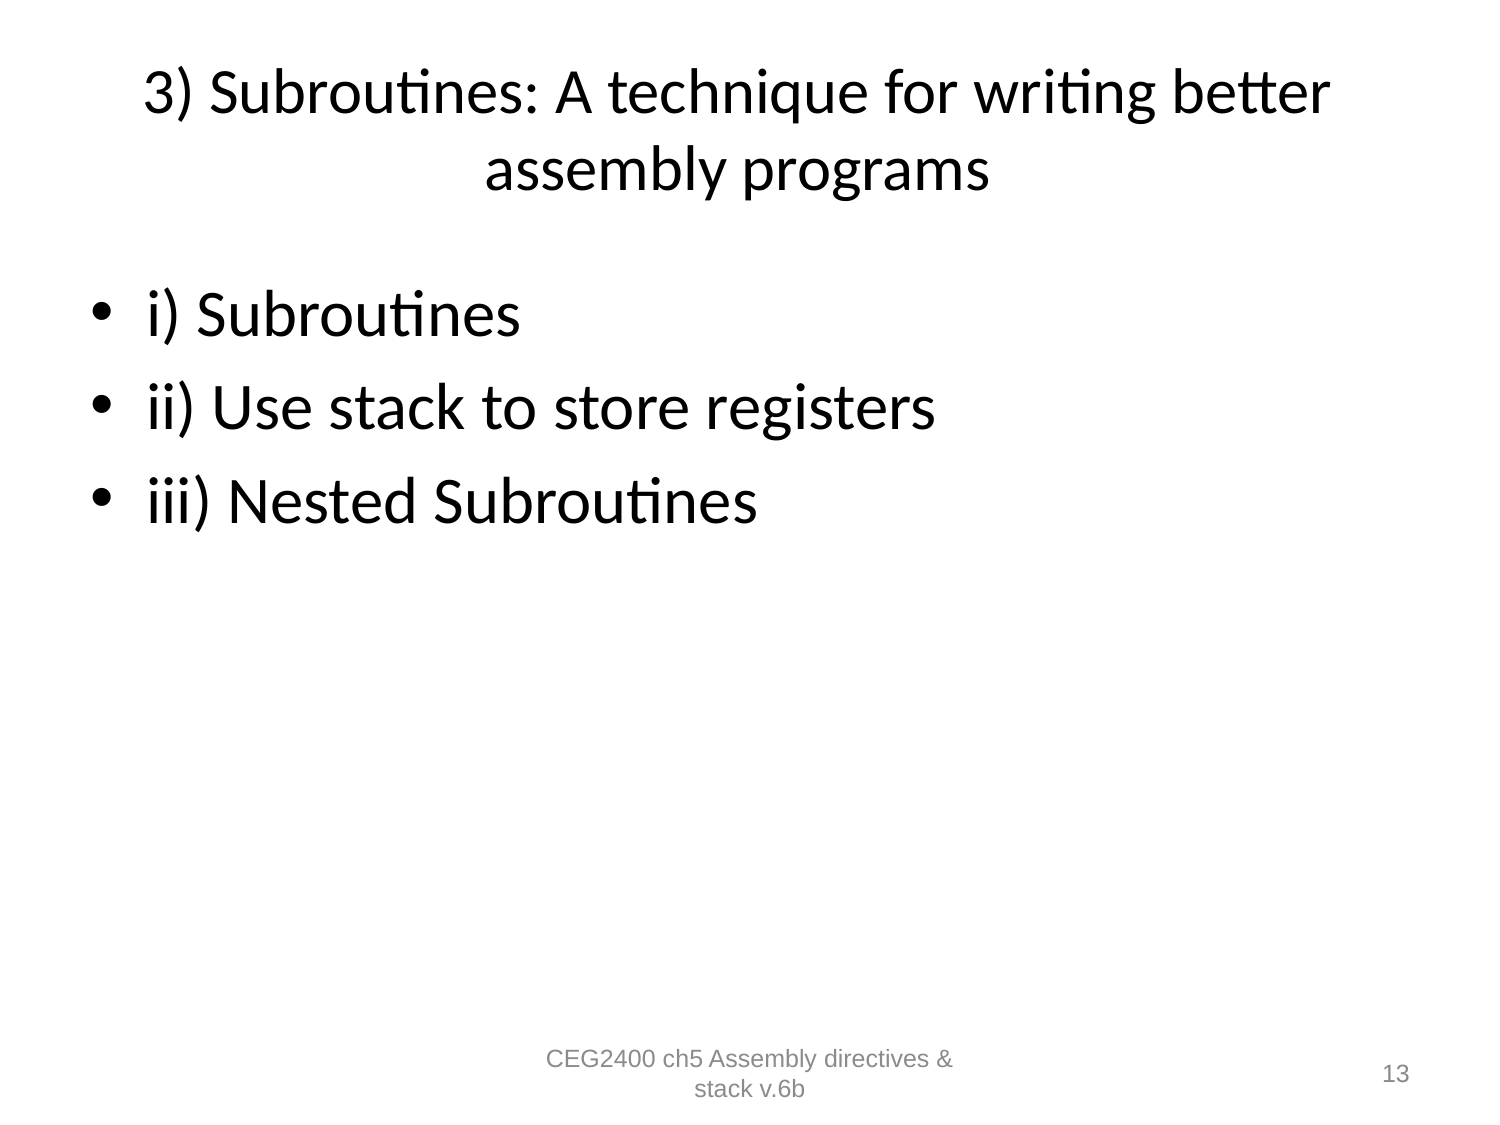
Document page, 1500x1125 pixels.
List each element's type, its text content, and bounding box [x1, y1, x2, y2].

footer CEG2400 ch5 Assembly directives & stack v.6b [512, 1042, 988, 1103]
list i) Subroutines ii) Use stack to store registers iii) Nested Subroutines [75, 262, 1425, 1005]
title 3) Subroutines: A technique for writing better assembly programs [75, 20, 1400, 233]
slide_number 13 [1074, 1042, 1425, 1103]
